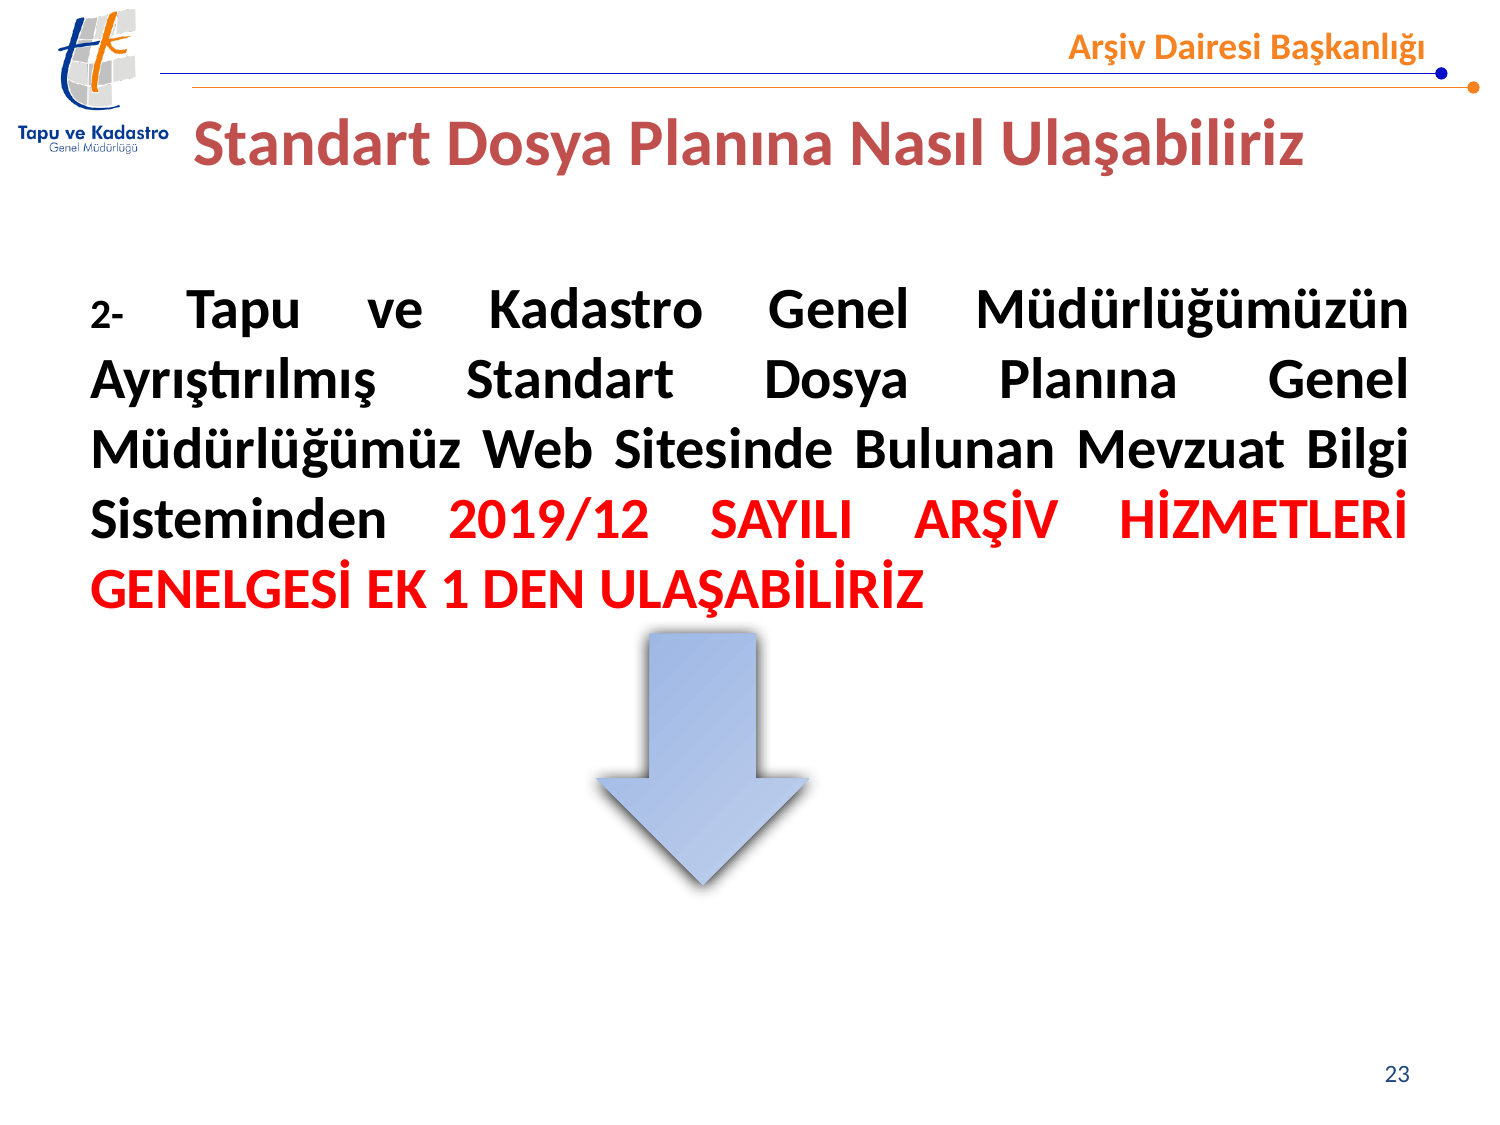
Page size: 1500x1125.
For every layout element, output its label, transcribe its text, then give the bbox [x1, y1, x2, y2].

title Standart Dosya Planına Nasıl Ulaşabiliriz [75, 45, 1425, 233]
slide_number 23 [1074, 1042, 1425, 1103]
picture [12, 3, 176, 158]
text_box [594, 631, 811, 887]
list 2- Tapu ve Kadastro Genel Müdürlüğümüzün Ayrıştırılmış Standart Dosya Planına Genel Müdürlüğümüz Web Sitesinde Bulunan Mevzuat Bilgi Sisteminden 2019/12 SAYILI ARŞİV HİZMETLERİ GENELGESİ EK 1 DEN ULAŞABİLİRİZ [75, 262, 1425, 1005]
